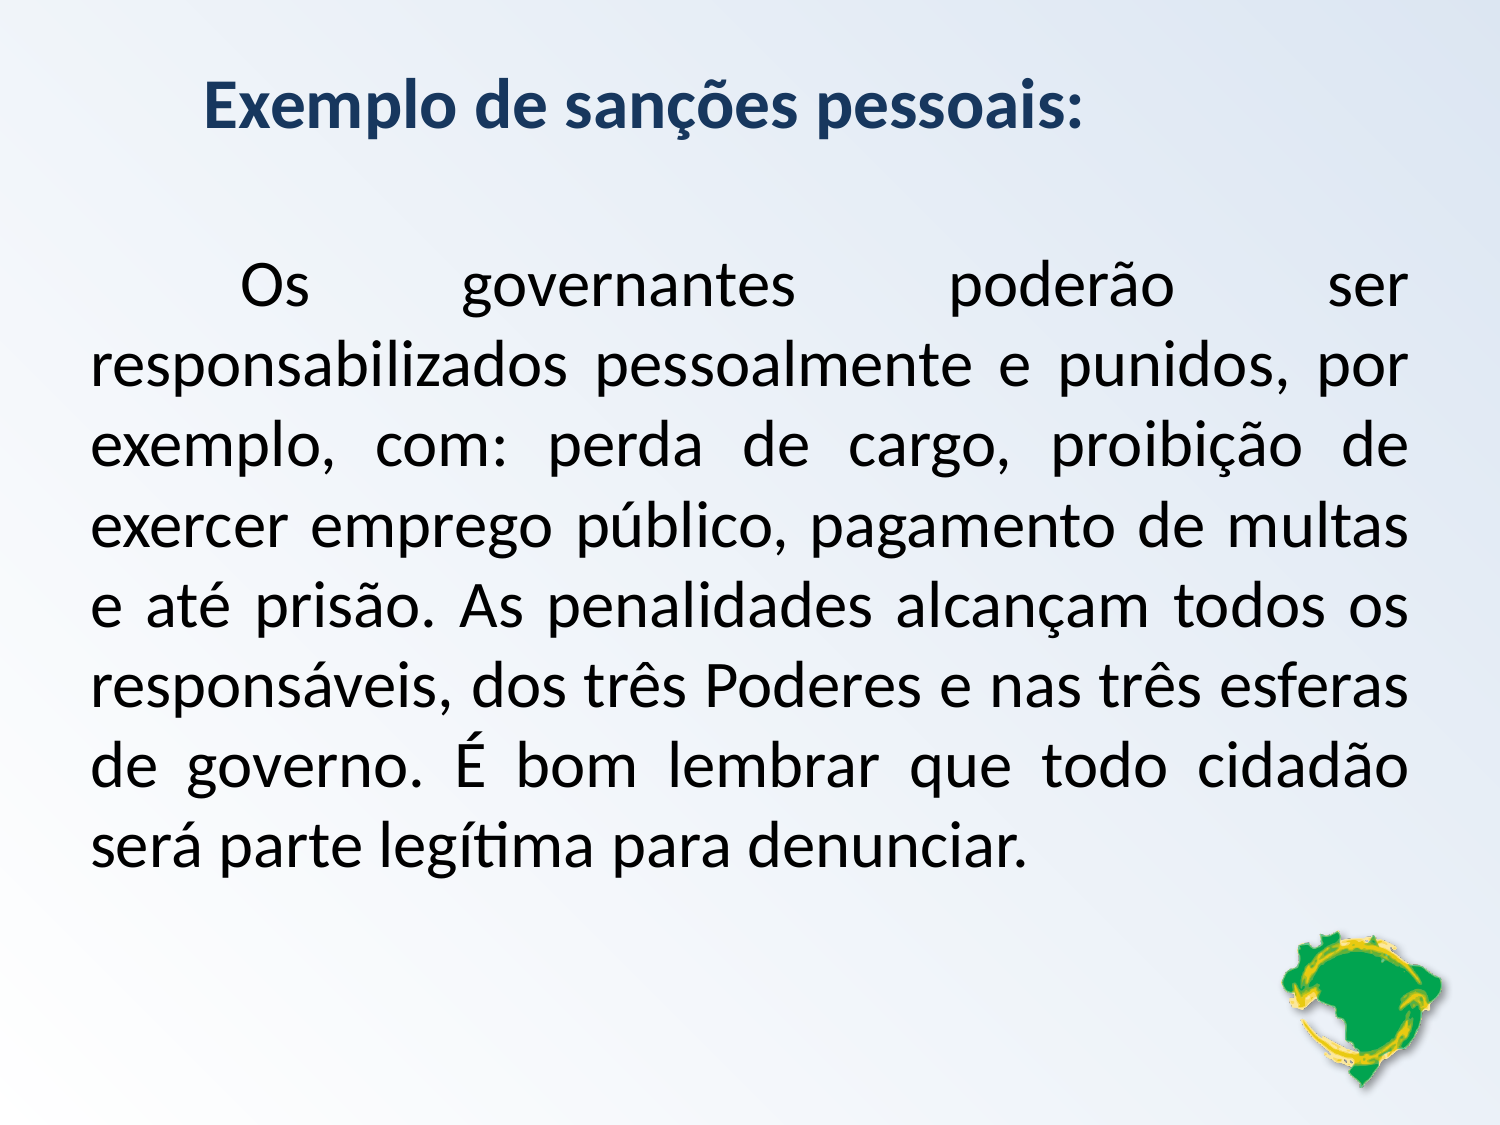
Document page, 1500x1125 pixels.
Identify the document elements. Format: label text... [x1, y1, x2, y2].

picture [1281, 930, 1442, 1089]
text_box [0, 0, 1500, 1125]
list Os governantes poderão ser responsabilizados pessoalmente e punidos, por exemplo, com: perda de cargo, proibição de exercer emprego público, pagamento de multas e até prisão. As penalidades alcançam todos os responsáveis, dos três Poderes e nas três esferas de governo. É bom lembrar que todo cidadão será parte legítima para denunciar. [75, 232, 1425, 1005]
title Exemplo de sanções pessoais: [0, 48, 1321, 237]
